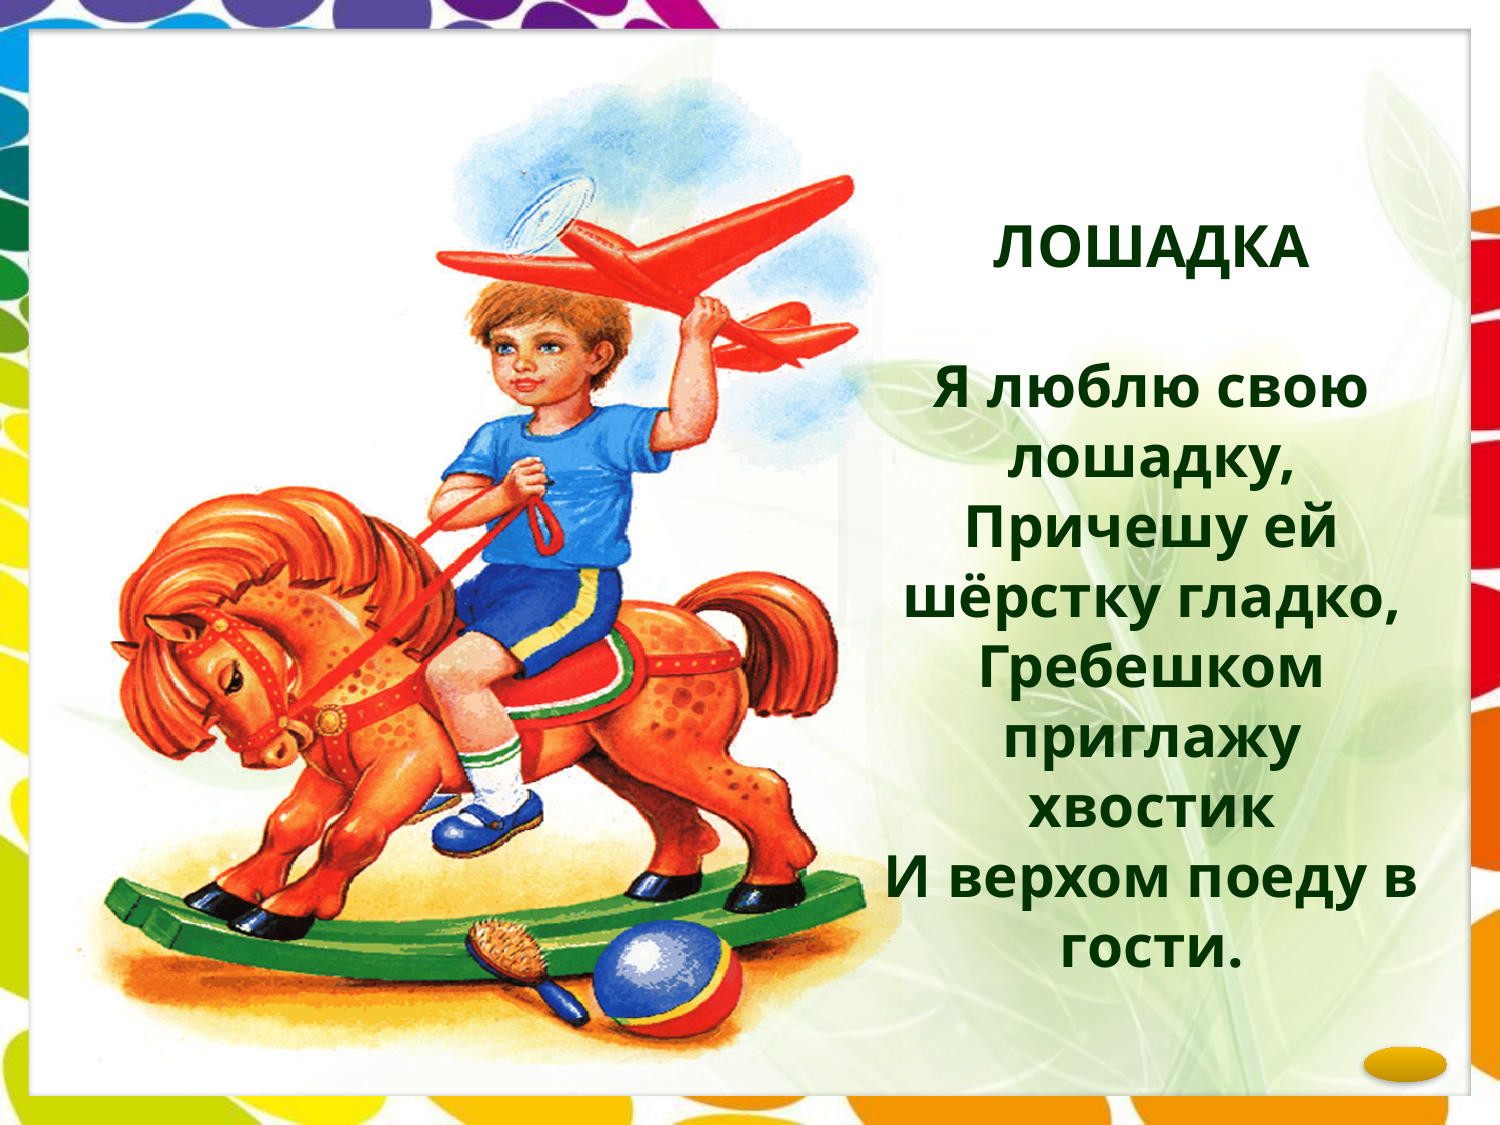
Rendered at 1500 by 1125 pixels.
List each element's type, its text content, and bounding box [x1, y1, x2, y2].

text_box [0, 0, 1500, 1125]
picture [76, 77, 902, 1065]
text_box [1364, 1046, 1447, 1083]
text_box ЛОШАДКА Я люблю свою лошадку, Причешу ей шёрстку гладко, Гребешком приглажу хвостик И верхом поеду в гости. [905, 201, 1447, 986]
